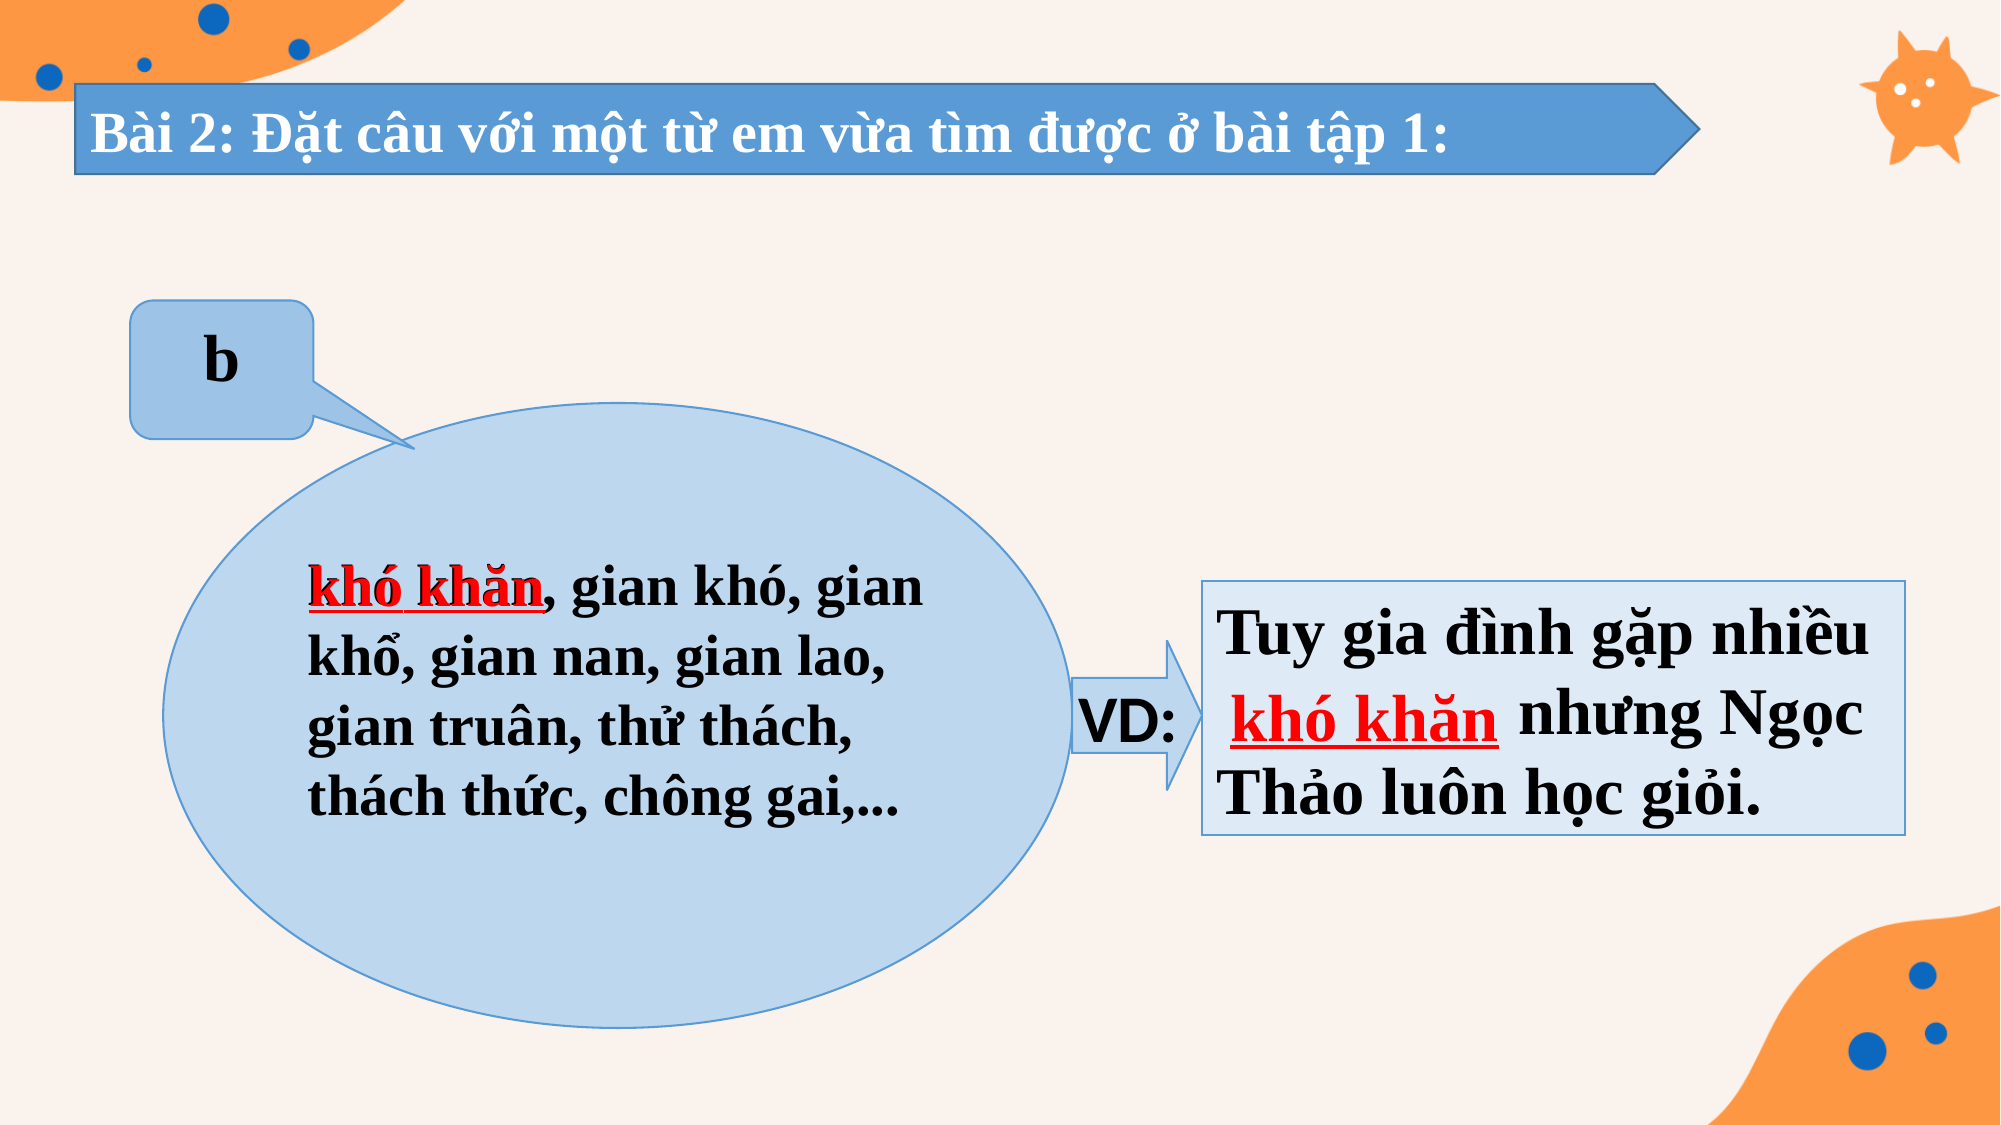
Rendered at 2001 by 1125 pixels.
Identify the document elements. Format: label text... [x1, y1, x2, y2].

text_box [163, 402, 1073, 1028]
text_box khó khăn [1202, 667, 1527, 763]
picture [0, 0, 2001, 1125]
text_box Tuy gia đình gặp nhiều nhưng Ngọc Thảo luôn học giỏi. [1202, 580, 1906, 836]
text_box b [130, 300, 345, 440]
text_box Bài 2: Đặt câu với một từ em vừa tìm được ở bài tập 1: [74, 82, 1701, 176]
text_box VD: [1073, 640, 1202, 791]
